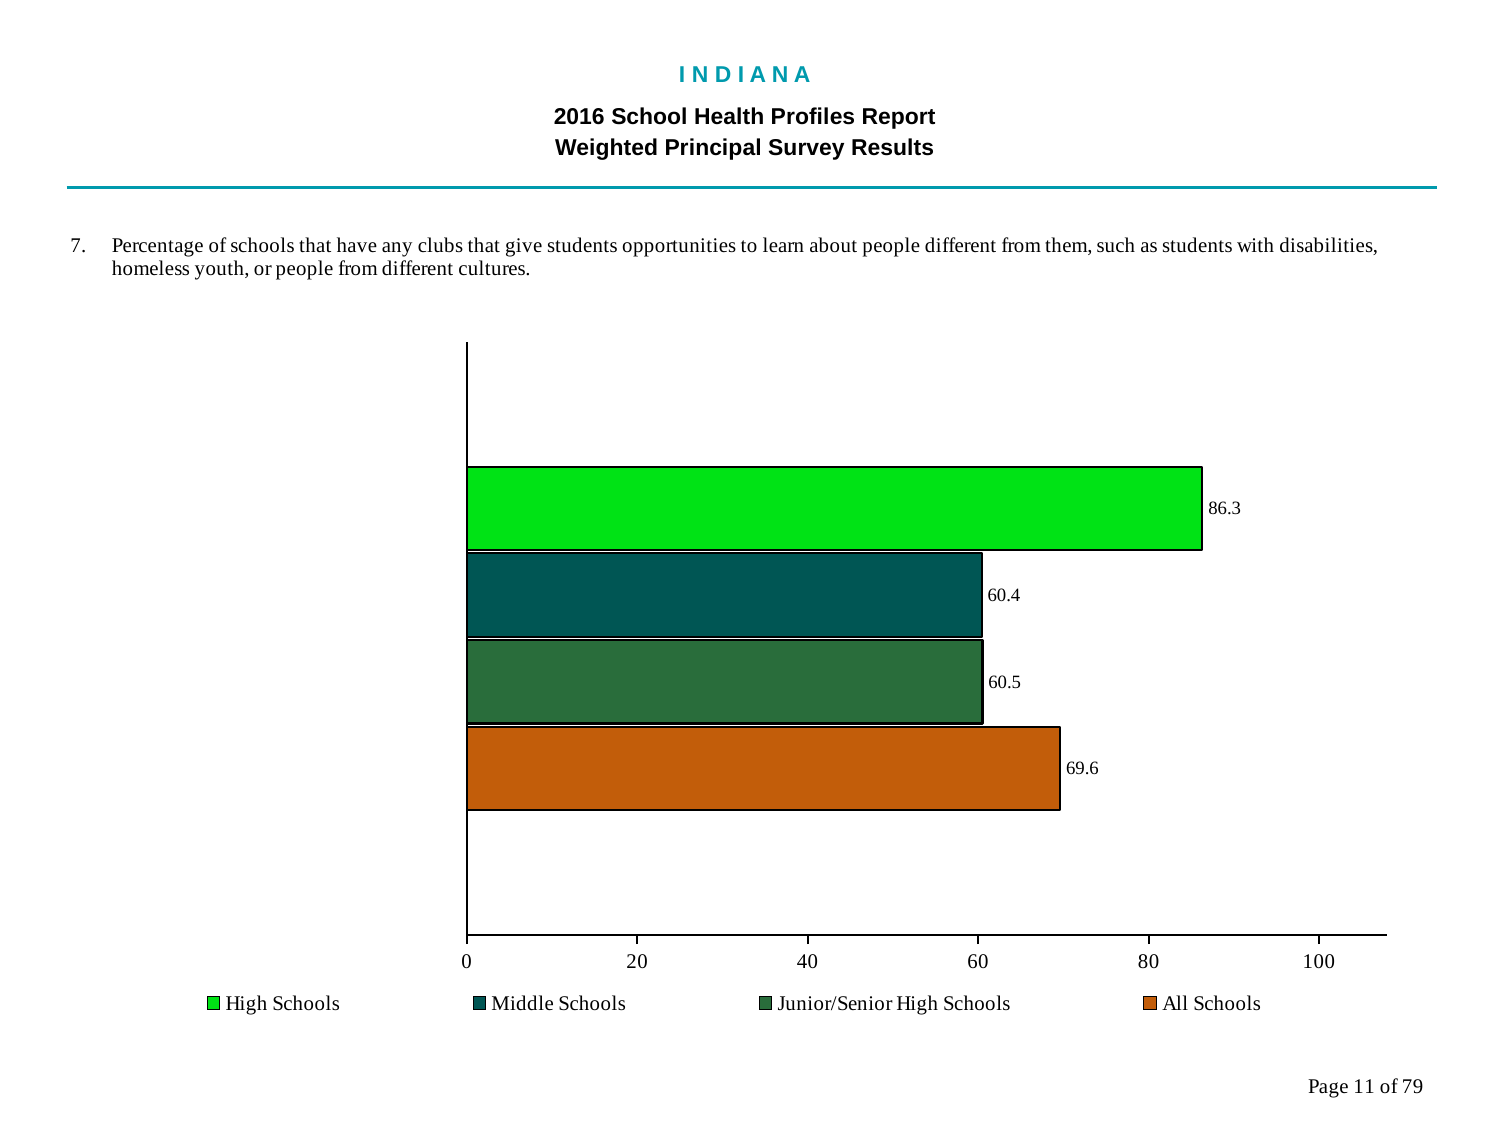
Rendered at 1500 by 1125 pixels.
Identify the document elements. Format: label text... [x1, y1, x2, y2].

text_box I N D I A N A [41, 52, 1448, 93]
text_box 2016 School Health Profiles Report [41, 93, 1448, 125]
chart [41, 208, 1449, 1105]
text_box Weighted Principal Survey Results [41, 125, 1448, 168]
